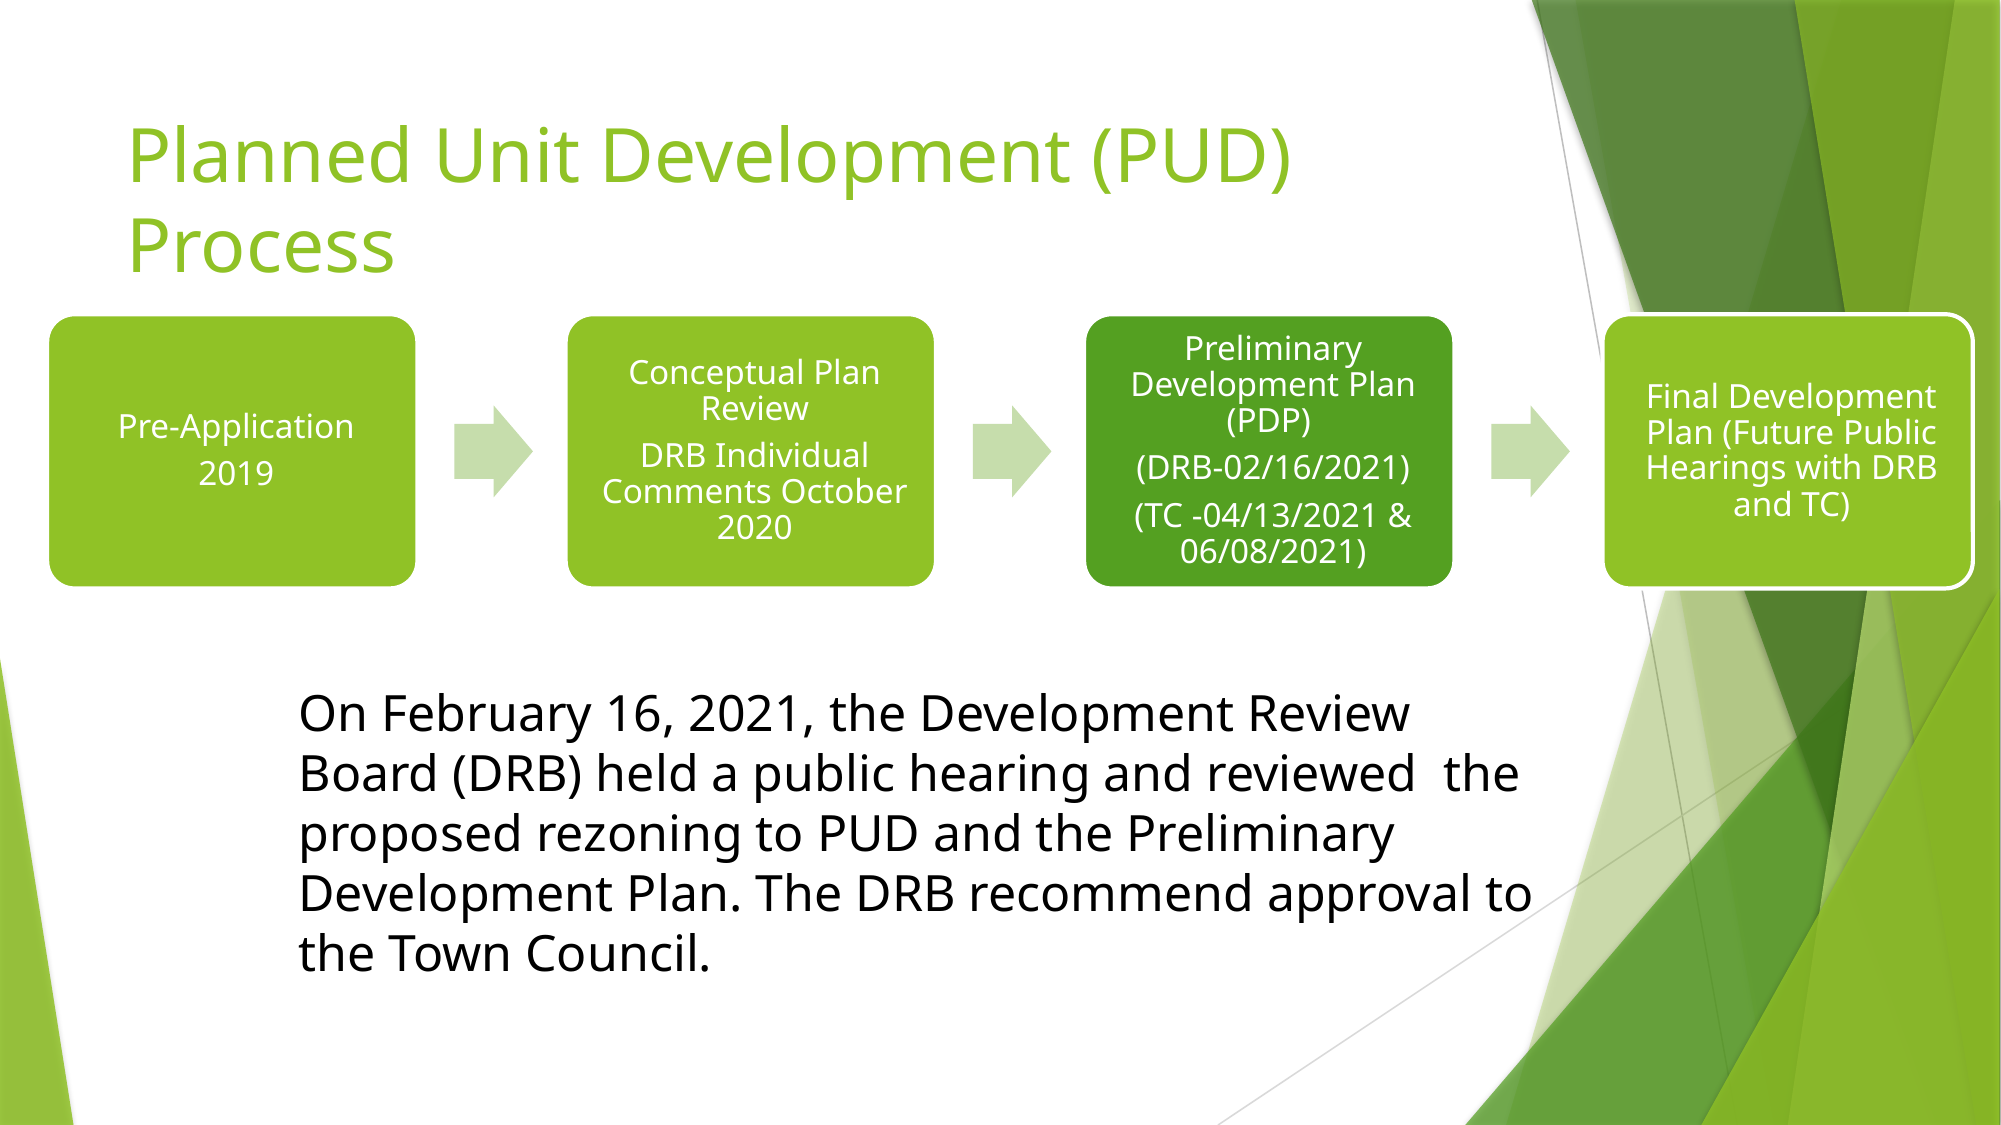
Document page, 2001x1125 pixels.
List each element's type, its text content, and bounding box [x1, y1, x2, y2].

text_box On February 16, 2021, the Development Review Board (DRB) held a public hearing and reviewed the proposed rezoning to PUD and the Preliminary Development Plan. The DRB recommend approval to the Town Council. [283, 674, 1570, 989]
title Planned Unit Development (PUD) Process [111, 99, 1522, 310]
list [45, 312, 1975, 591]
